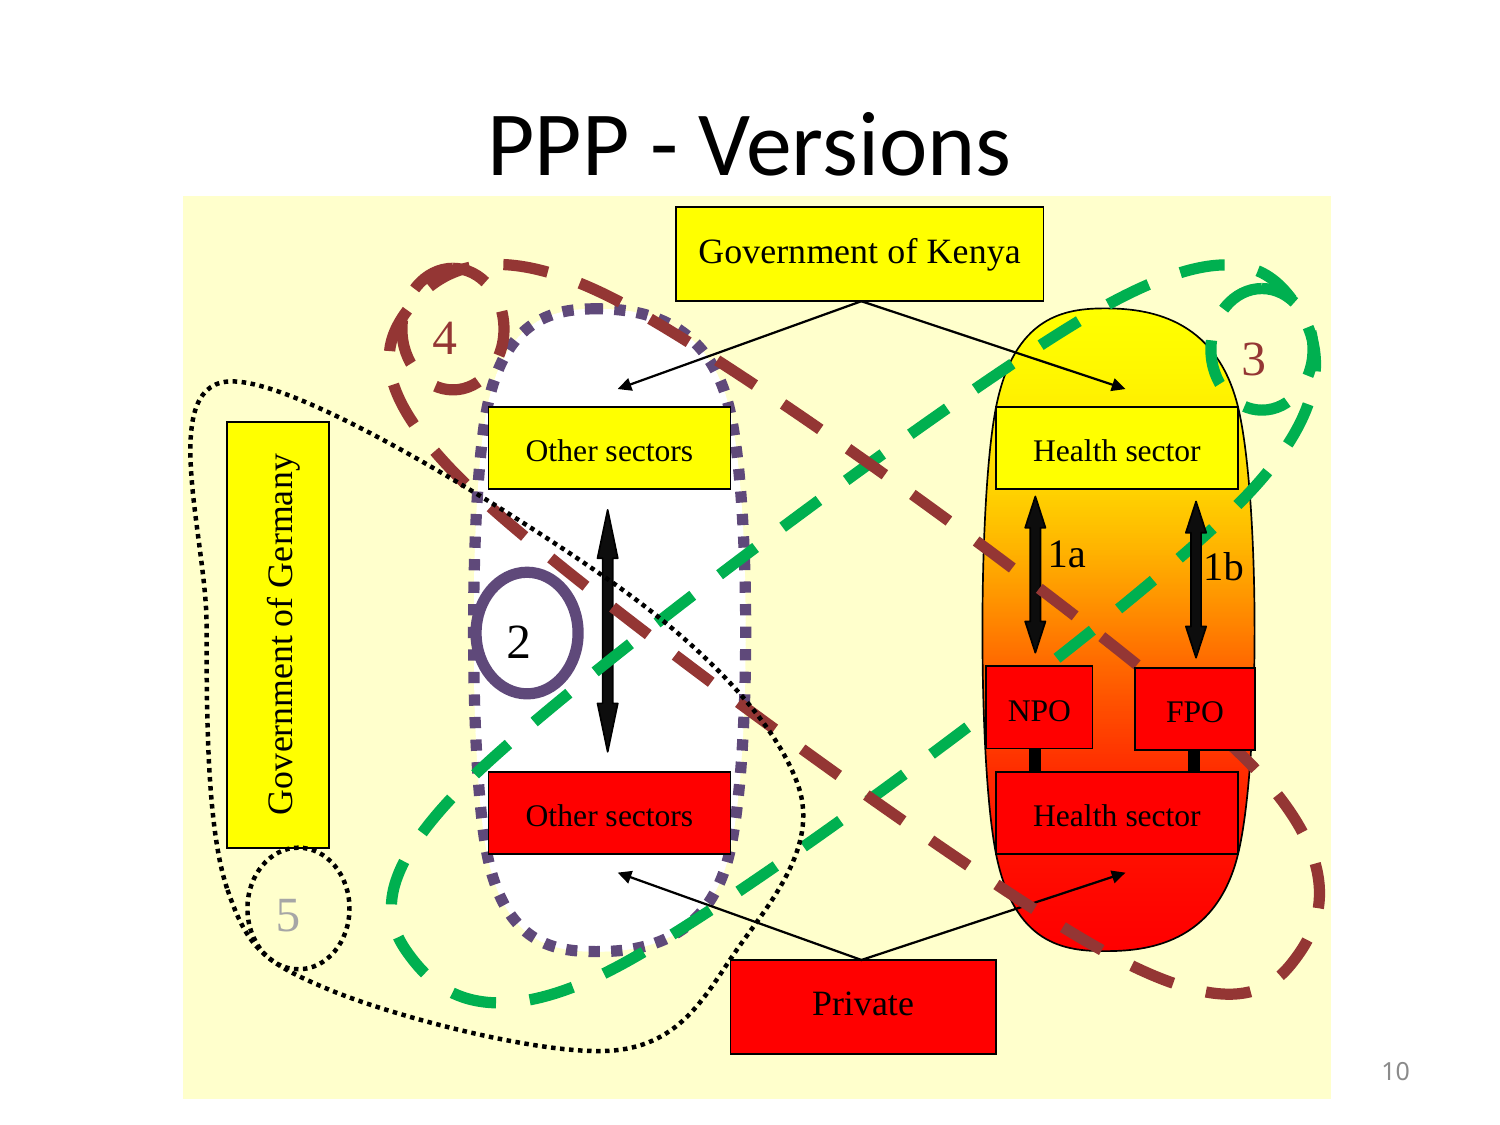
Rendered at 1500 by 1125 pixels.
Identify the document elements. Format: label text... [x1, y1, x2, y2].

slide_number 10 [1334, 1042, 1425, 1103]
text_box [182, 195, 1332, 1100]
title PPP - Versions [75, 45, 1425, 233]
